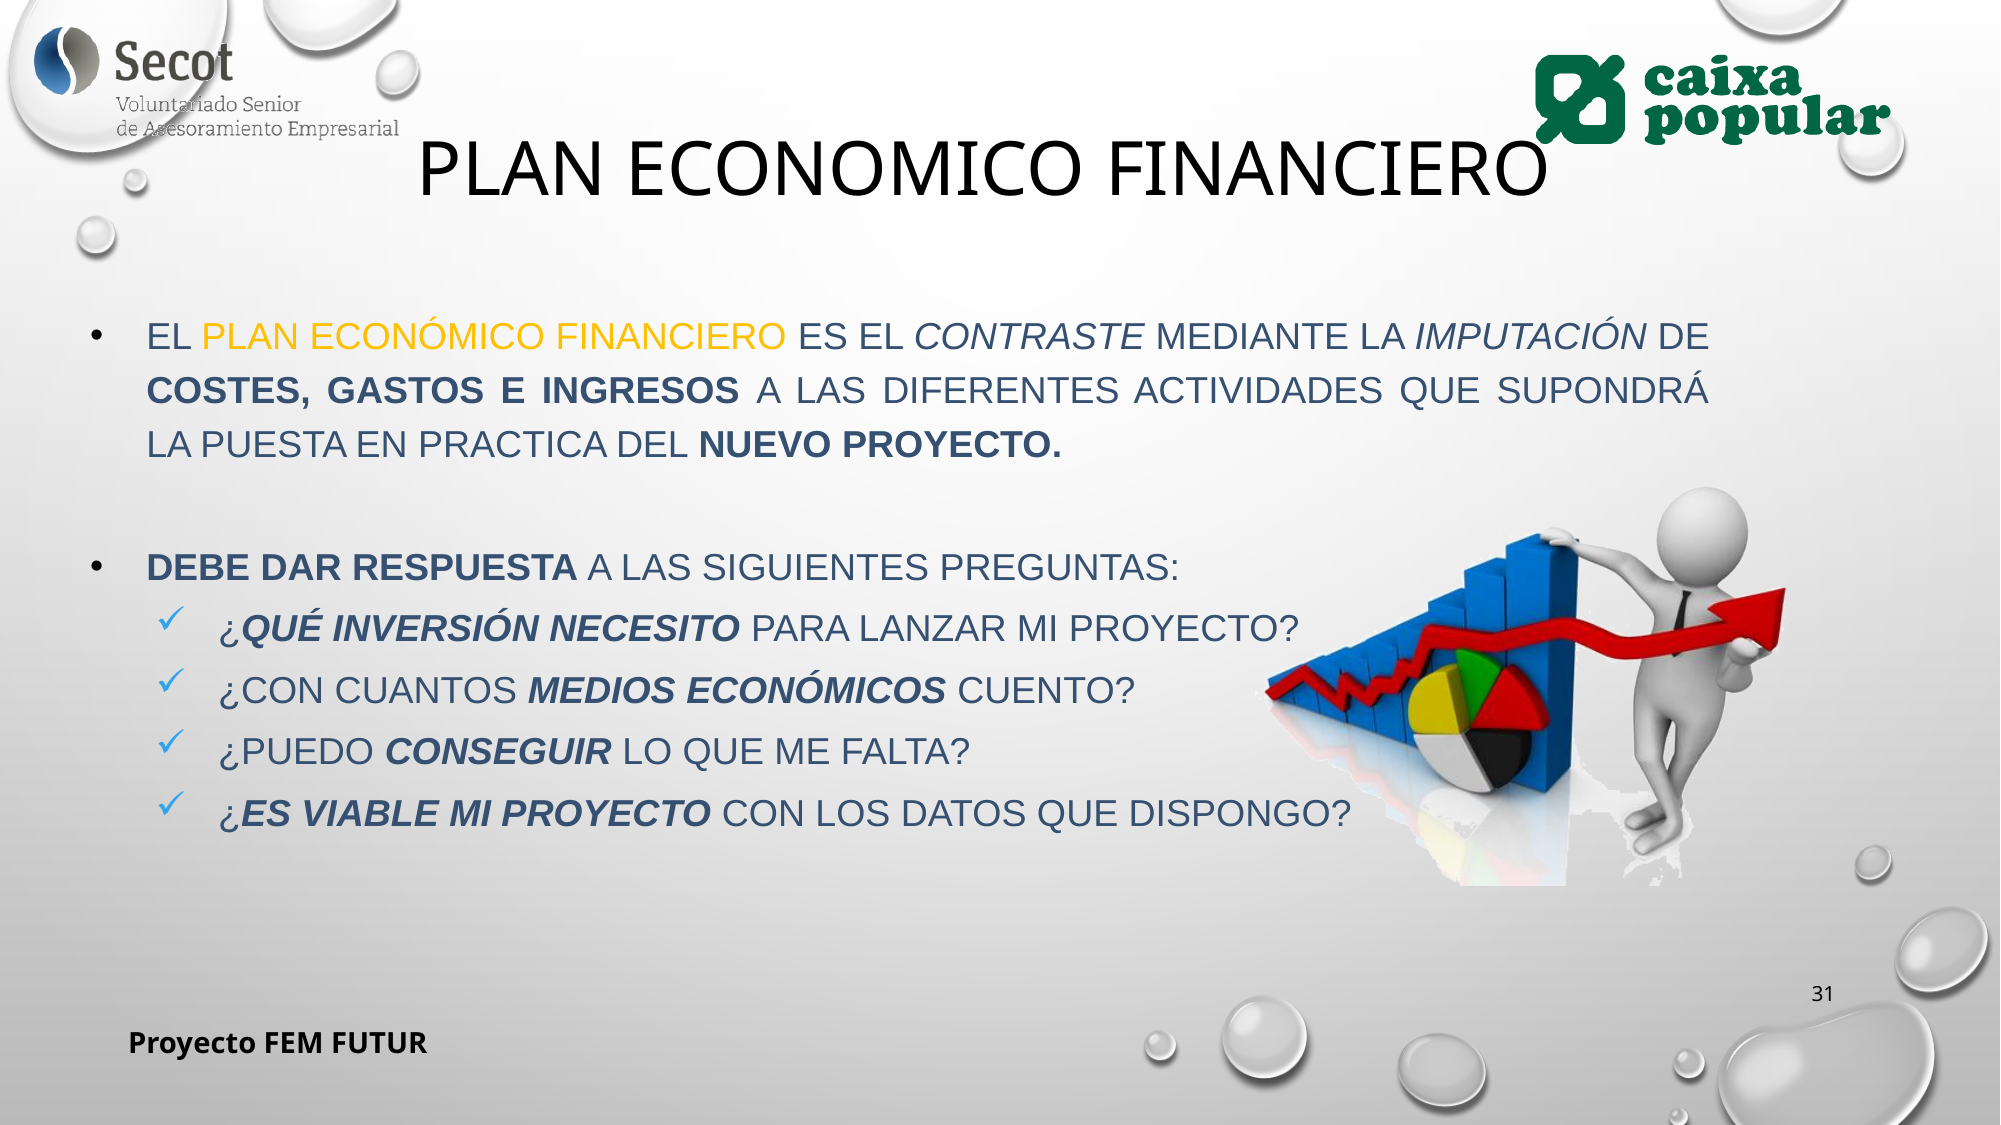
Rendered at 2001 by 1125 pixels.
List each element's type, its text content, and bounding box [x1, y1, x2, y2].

slide_number 31 [1725, 965, 1851, 1025]
text_box PLAN ECONOMICO FINANCIERO [401, 113, 1567, 218]
text_box El Plan Económico Financiero es el contraste mediante la imputación de costes, gastos e ingresos a las diferentes actividades que supondrá la puesta en practica del nuevo Proyecto. Debe dar respuesta a las siguientes preguntas: ¿Qué inversión necesito para lanzar mi proyecto? ¿Con cuantos medios económicos cuento? ¿Puedo conseguir lo que me falta? ¿Es viable mi proyecto con los datos que dispongo? [74, 295, 1725, 1105]
picture [0, 0, 2000, 1125]
